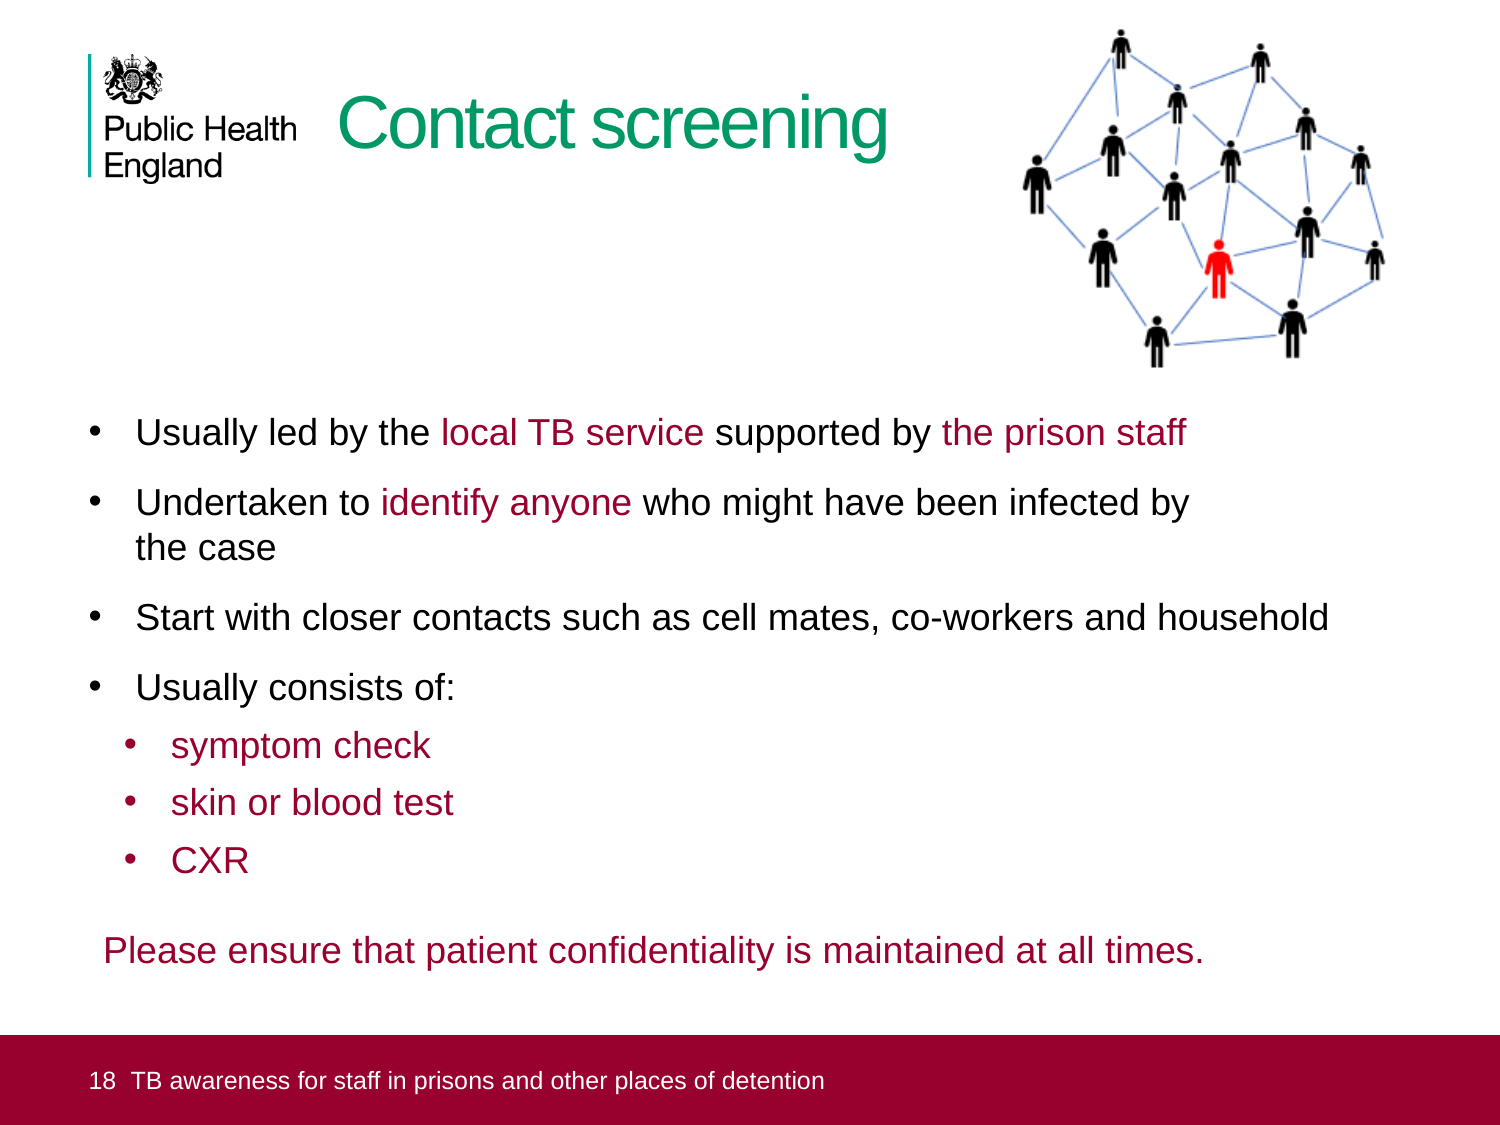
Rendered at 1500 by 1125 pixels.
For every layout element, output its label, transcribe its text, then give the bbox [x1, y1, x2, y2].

title Contact screening [336, 73, 975, 183]
picture [88, 54, 296, 184]
picture [992, 24, 1412, 385]
list Usually led by the local TB service supported by the prison staff Undertaken to identify anyone who might have been infected by the case Start with closer contacts such as cell mates, co-workers and household Usually consists of: symptom check skin or blood test CXR [88, 338, 1341, 918]
slide_number 18 TB awareness for staff in prisons and other places of detention [0, 1035, 1500, 1125]
text_box Please ensure that patient confidentiality is maintained at all times. [88, 918, 1388, 978]
